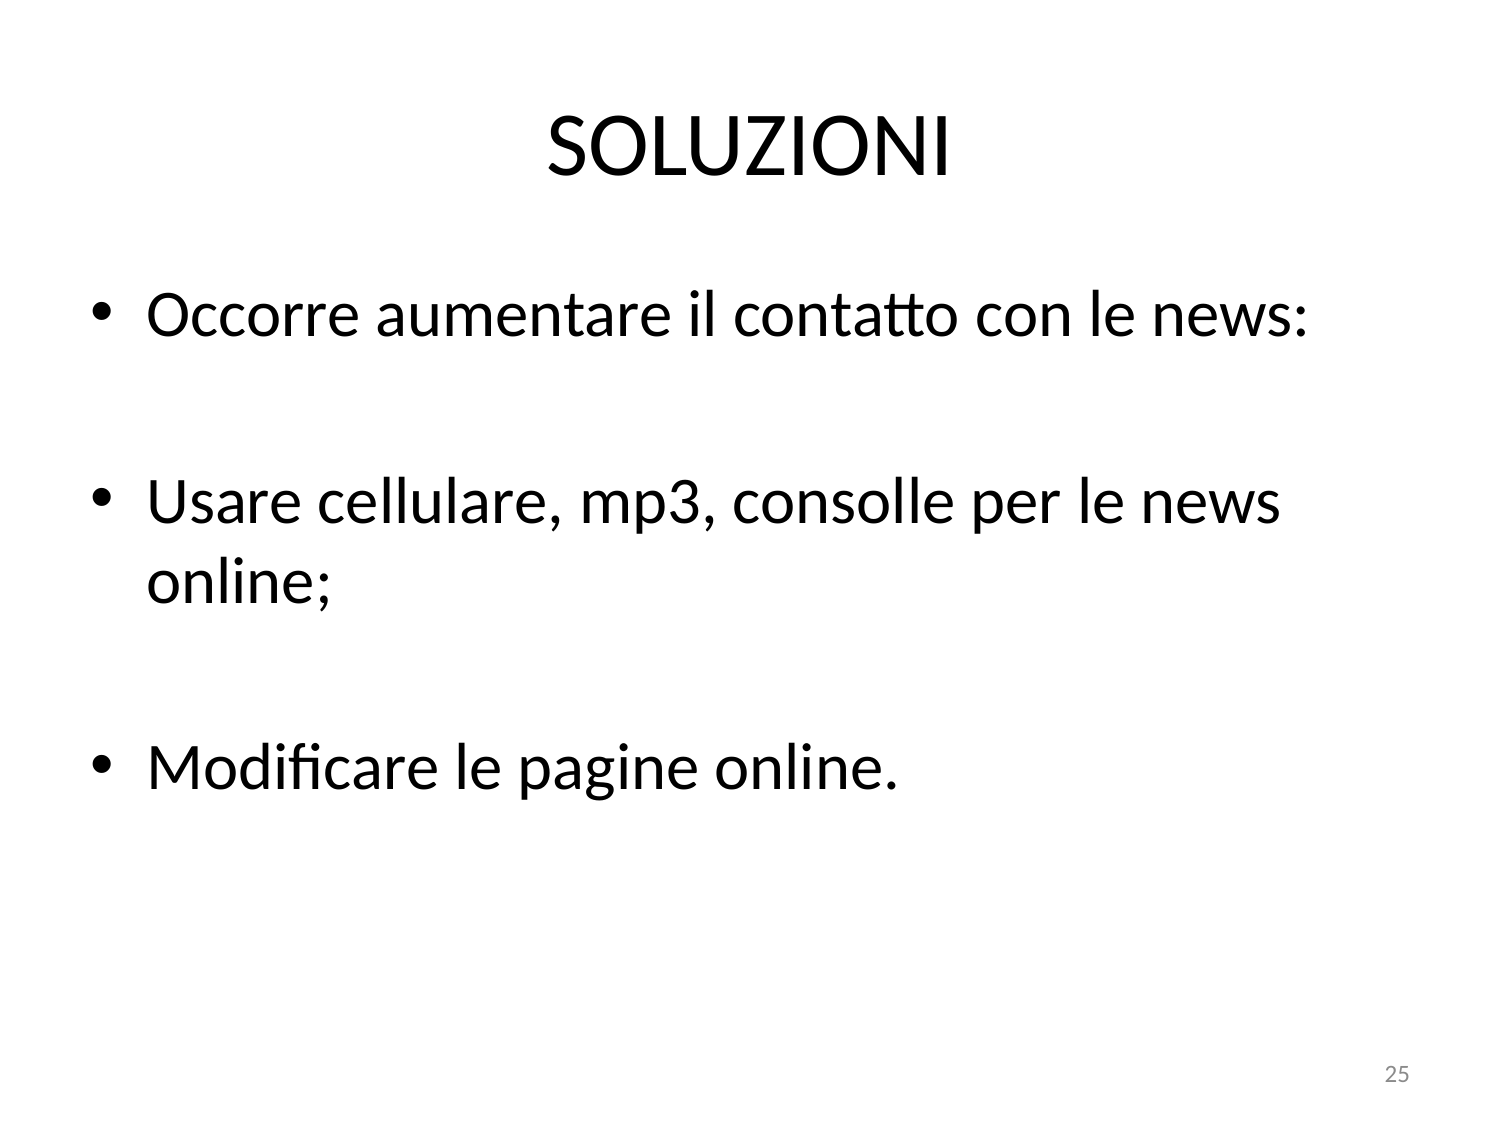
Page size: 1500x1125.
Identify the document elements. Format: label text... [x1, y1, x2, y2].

list Occorre aumentare il contatto con le news: Usare cellulare, mp3, consolle per le news online; Modificare le pagine online. [75, 262, 1425, 1005]
title SOLUZIONI [75, 45, 1425, 233]
slide_number 25 [1074, 1042, 1425, 1103]
